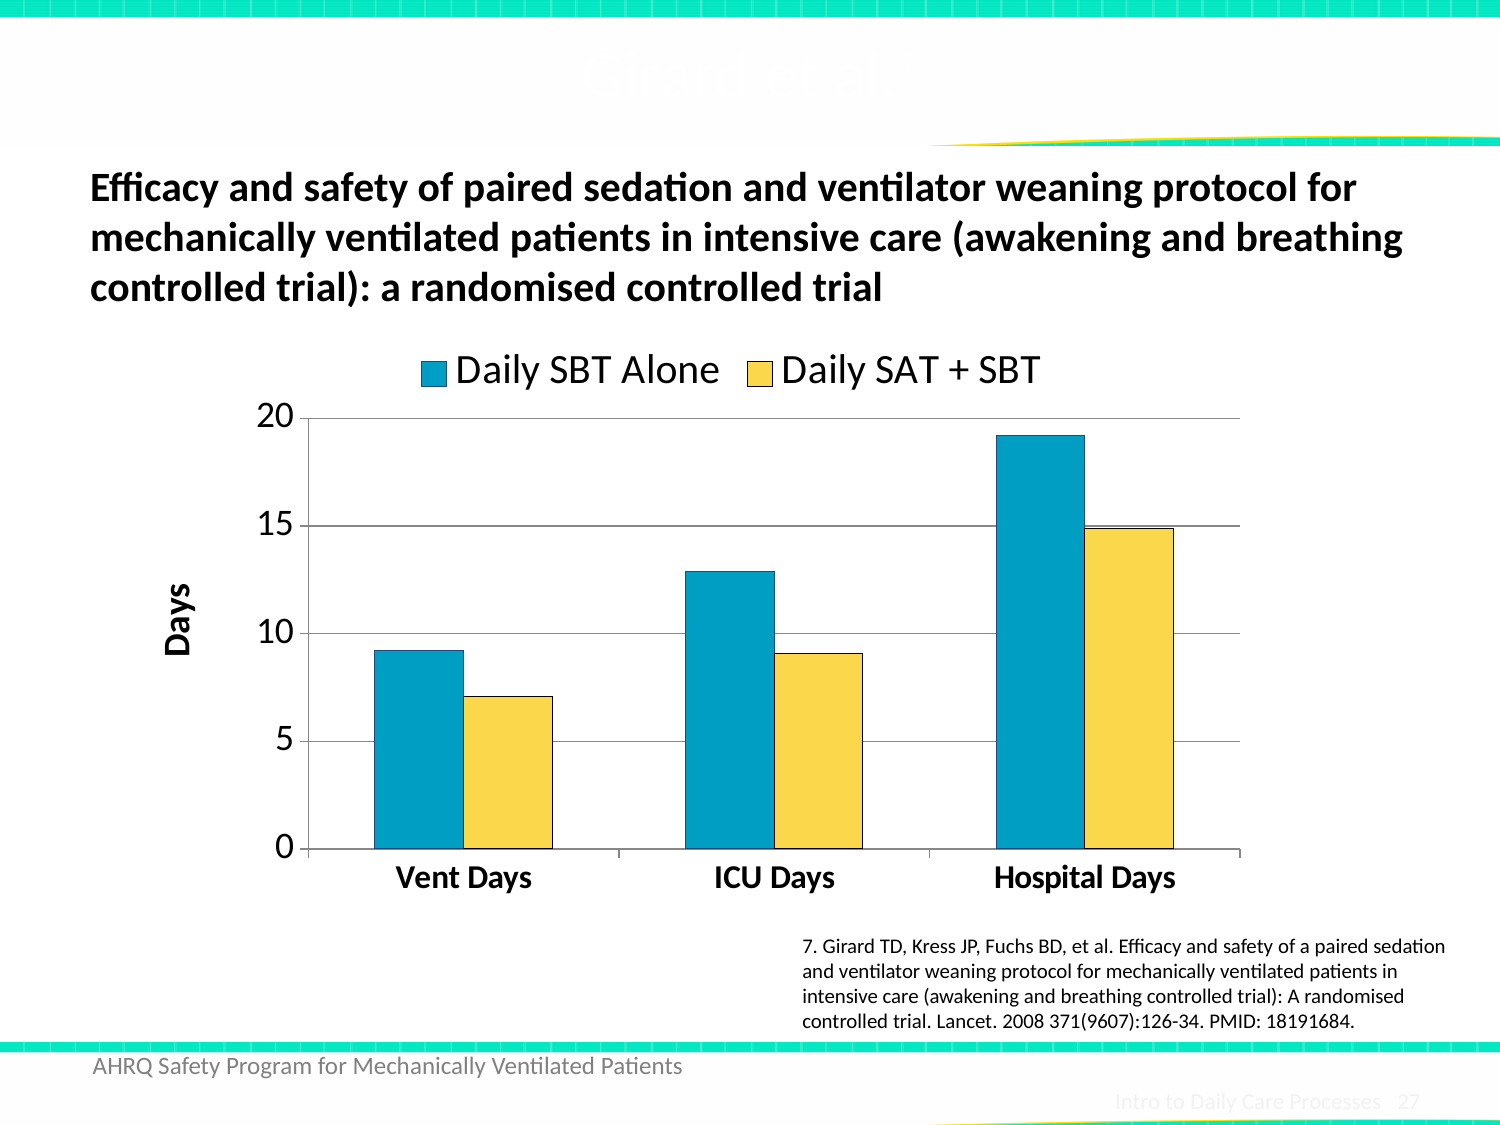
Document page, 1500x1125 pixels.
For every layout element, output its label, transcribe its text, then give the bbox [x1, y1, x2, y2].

chart [149, 333, 1313, 911]
list Efficacy and safety of paired sedation and ventilator weaning protocol for mechanically ventilated patients in intensive care (awakening and breathing controlled trial): a randomised controlled trial [75, 152, 1450, 929]
picture [0, 1042, 1500, 1125]
title Girard et al.7 [75, 5, 1425, 138]
text_box 7. Girard TD, Kress JP, Fuchs BD, et al. Efficacy and safety of a paired sedation and ventilator weaning protocol for mechanically ventilated patients in intensive care (awakening and breathing controlled trial): A randomised controlled trial. Lancet. 2008 371(9607):126-34. PMID: 18191684. [787, 924, 1479, 1040]
picture [0, 0, 1500, 146]
